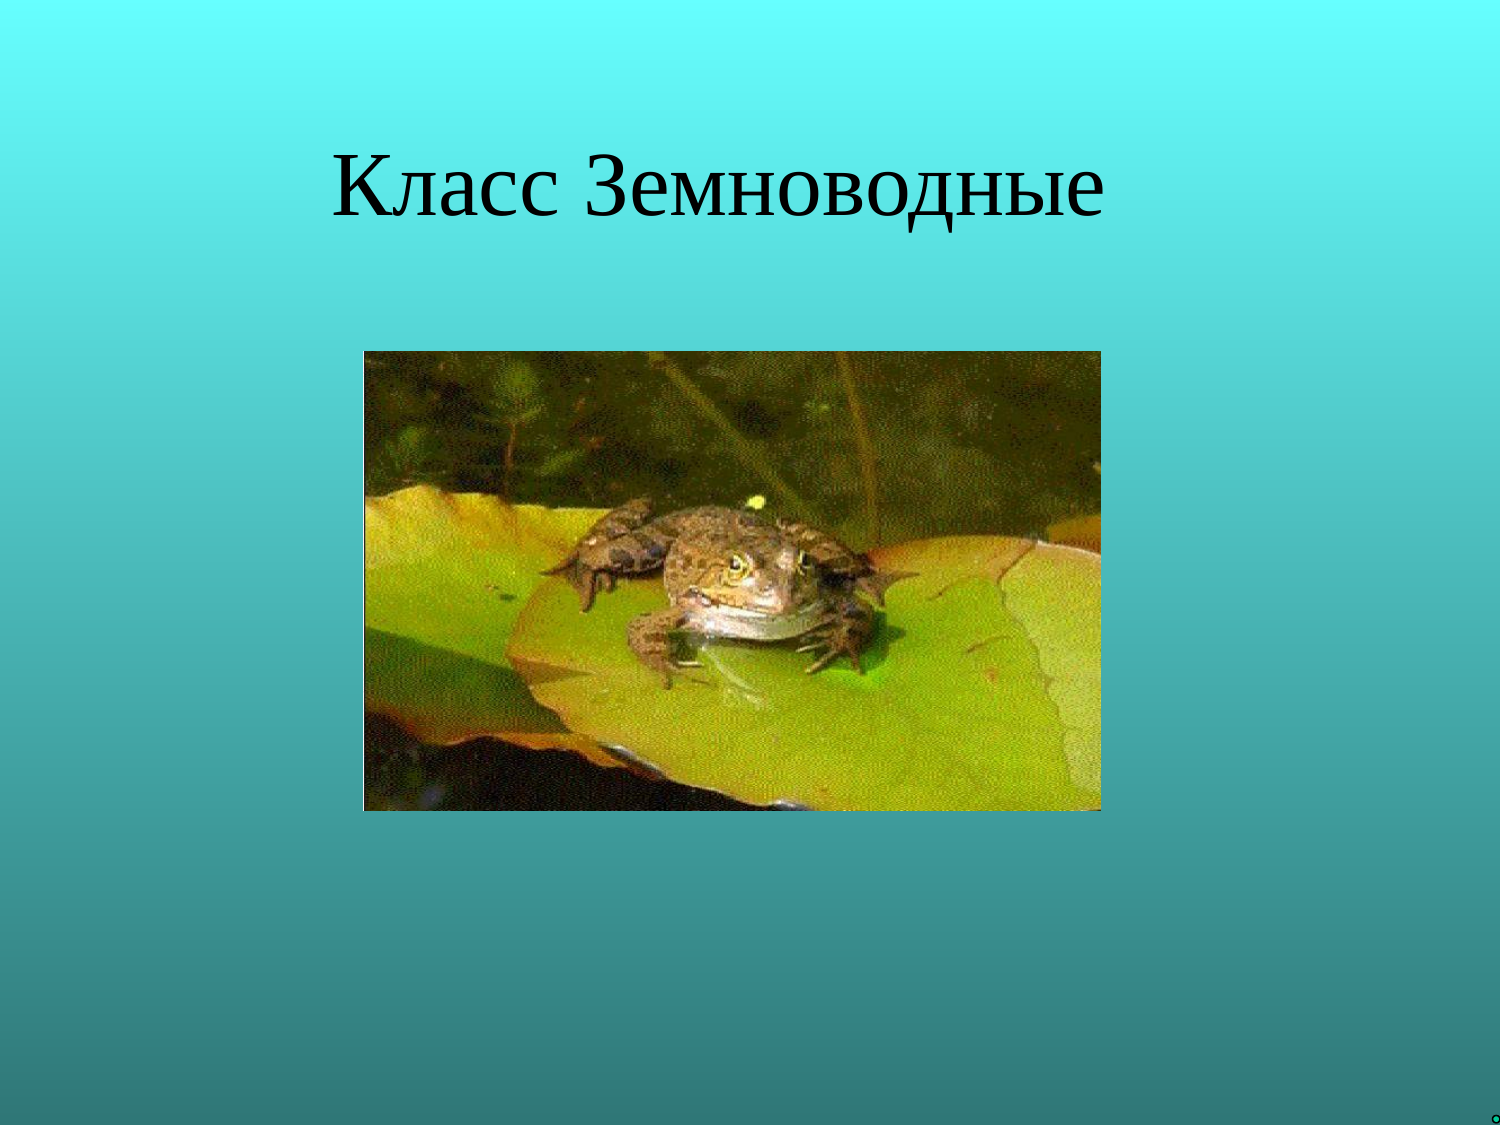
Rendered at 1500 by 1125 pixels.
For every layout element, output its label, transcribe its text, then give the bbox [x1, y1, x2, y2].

picture [362, 351, 1101, 811]
text_box [1492, 1115, 1500, 1123]
title Класс Земноводные [81, 58, 1358, 300]
